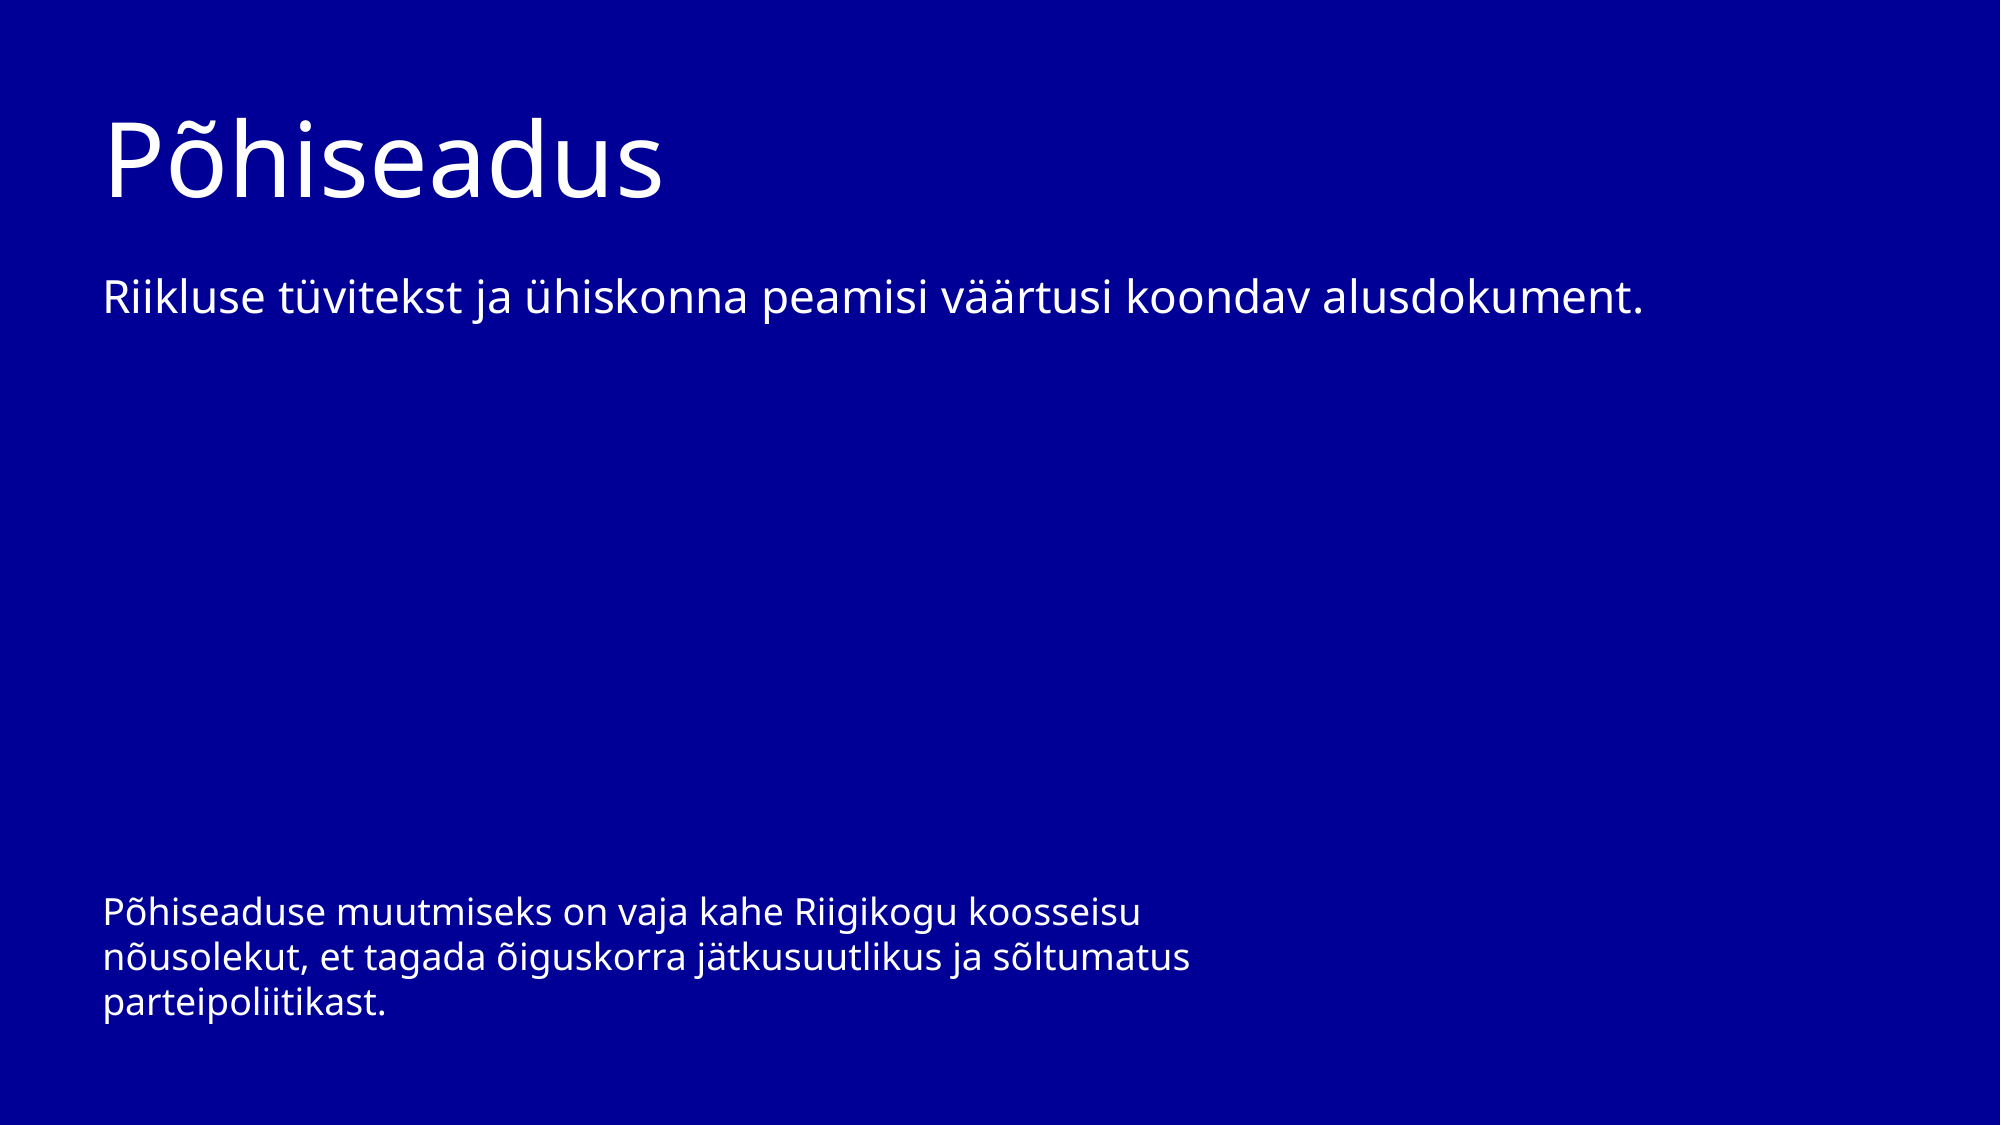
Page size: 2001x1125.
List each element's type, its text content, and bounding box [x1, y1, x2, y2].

list Riikluse tüvitekst ja ühiskonna peamisi väärtusi koondav alusdokument. [102, 267, 1652, 563]
title Põhiseadus [102, 108, 1652, 267]
list Põhiseaduse muutmiseks on vaja kahe Riigikogu koosseisu nõusolekut, et tagada õiguskorra jätkusuutlikus ja sõltumatus parteipoliitikast. [102, 655, 1343, 1024]
